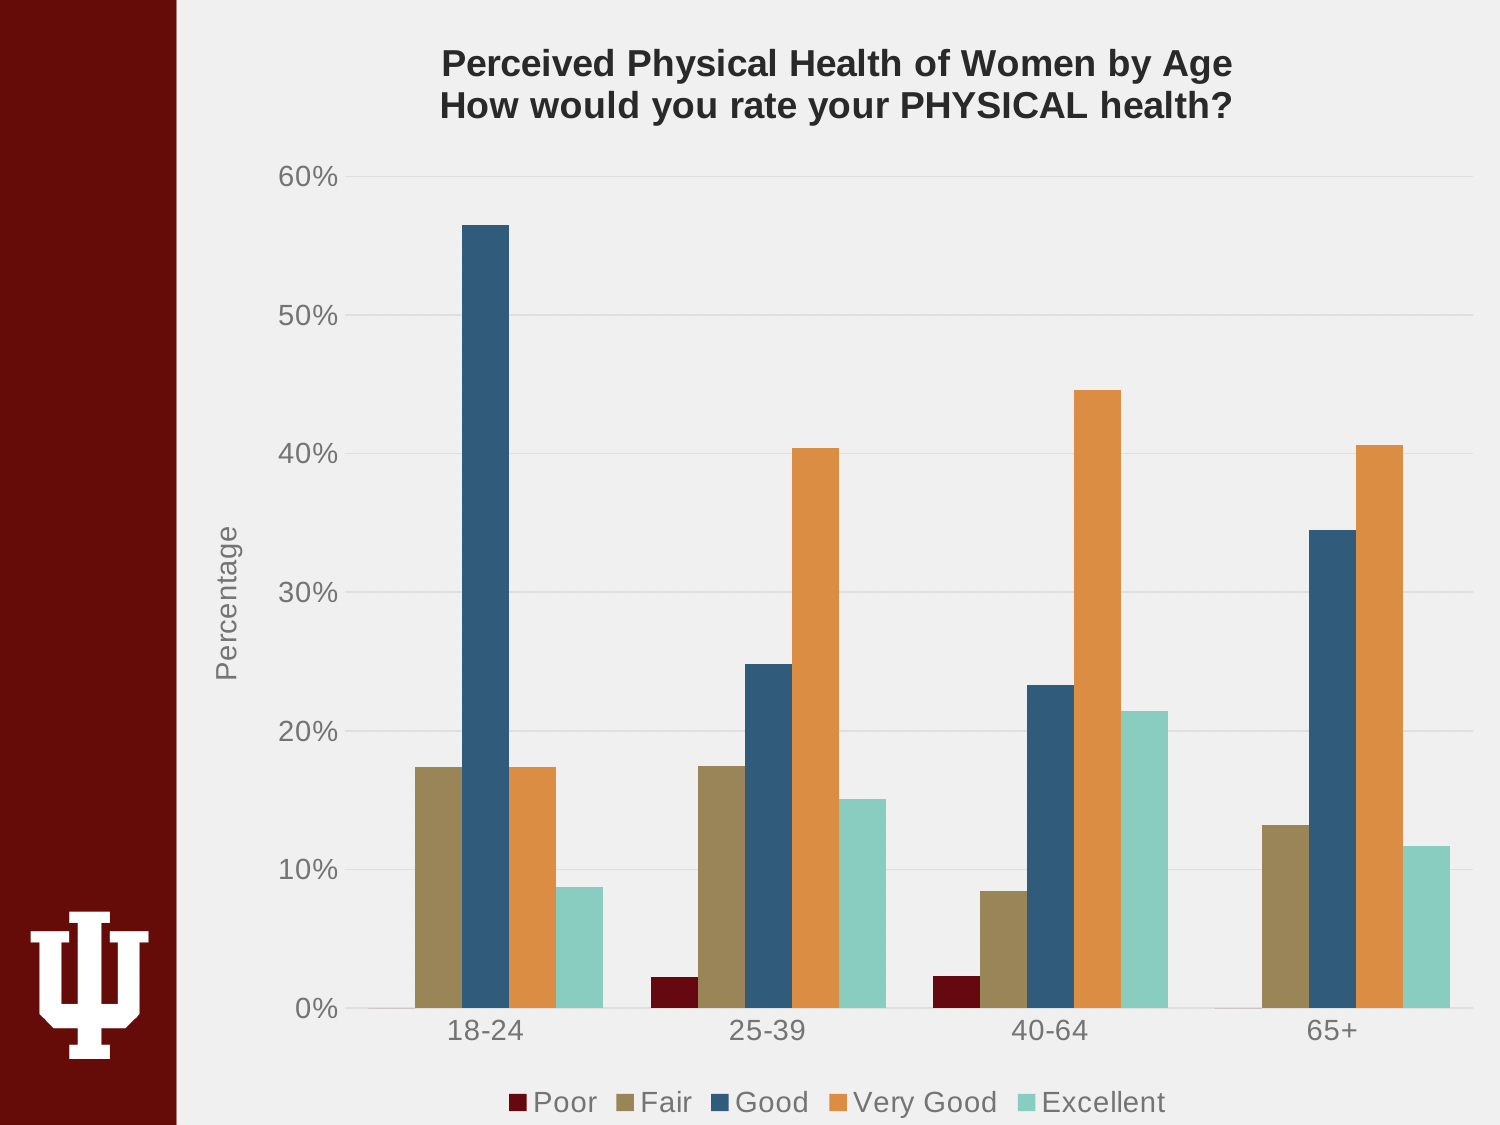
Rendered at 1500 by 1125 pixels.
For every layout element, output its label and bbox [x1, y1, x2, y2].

chart [174, 0, 1500, 1125]
picture [0, 0, 174, 1125]
